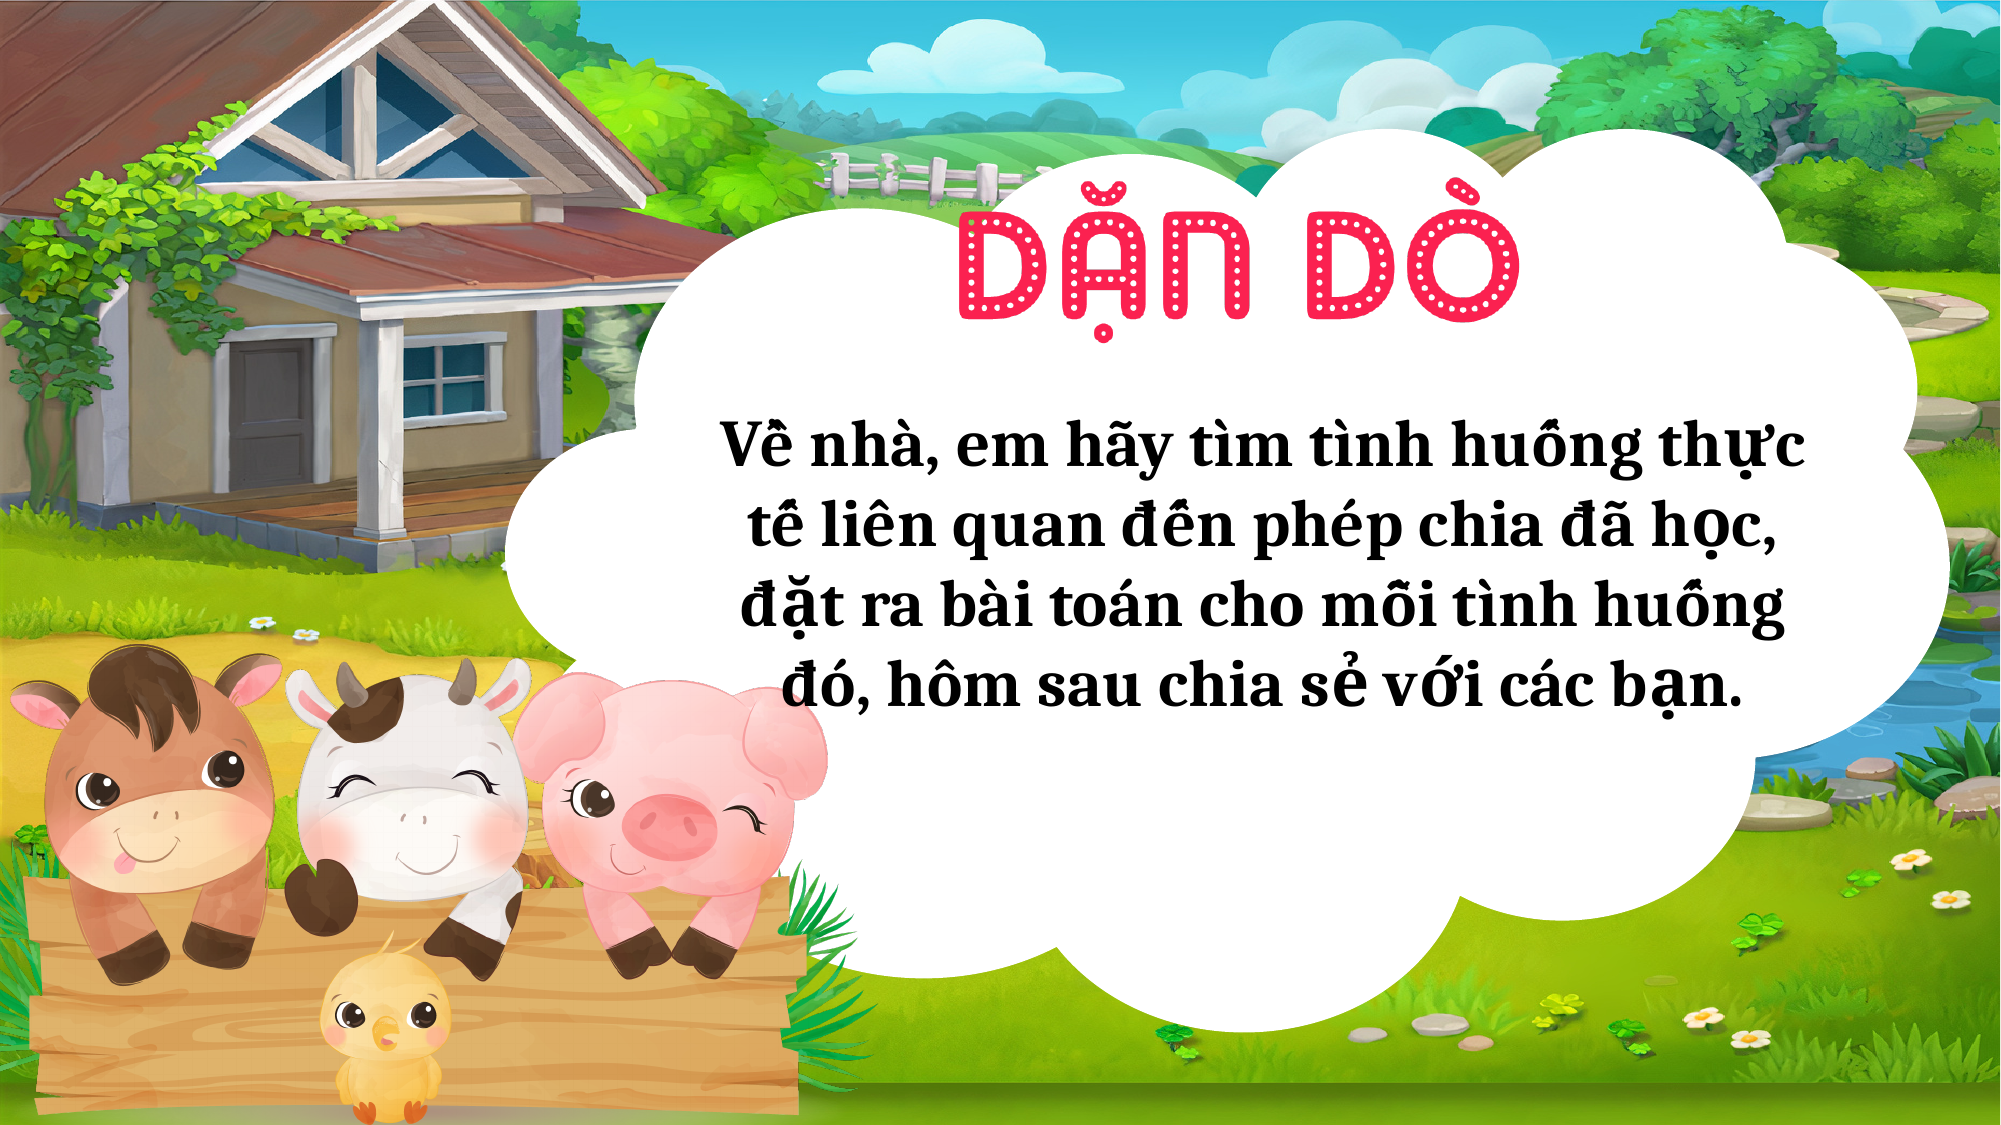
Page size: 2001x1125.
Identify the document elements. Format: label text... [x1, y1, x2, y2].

text_box [896, 128, 1951, 1034]
text_box [503, 207, 856, 626]
picture [0, 0, 2001, 1125]
text_box Về nhà, em hãy tìm tình huống thực tế liên quan đến phép chia đã học, đặt ra bài toán cho mỗi tình huống đó, hôm sau chia sẻ với các bạn. [690, 392, 1836, 727]
